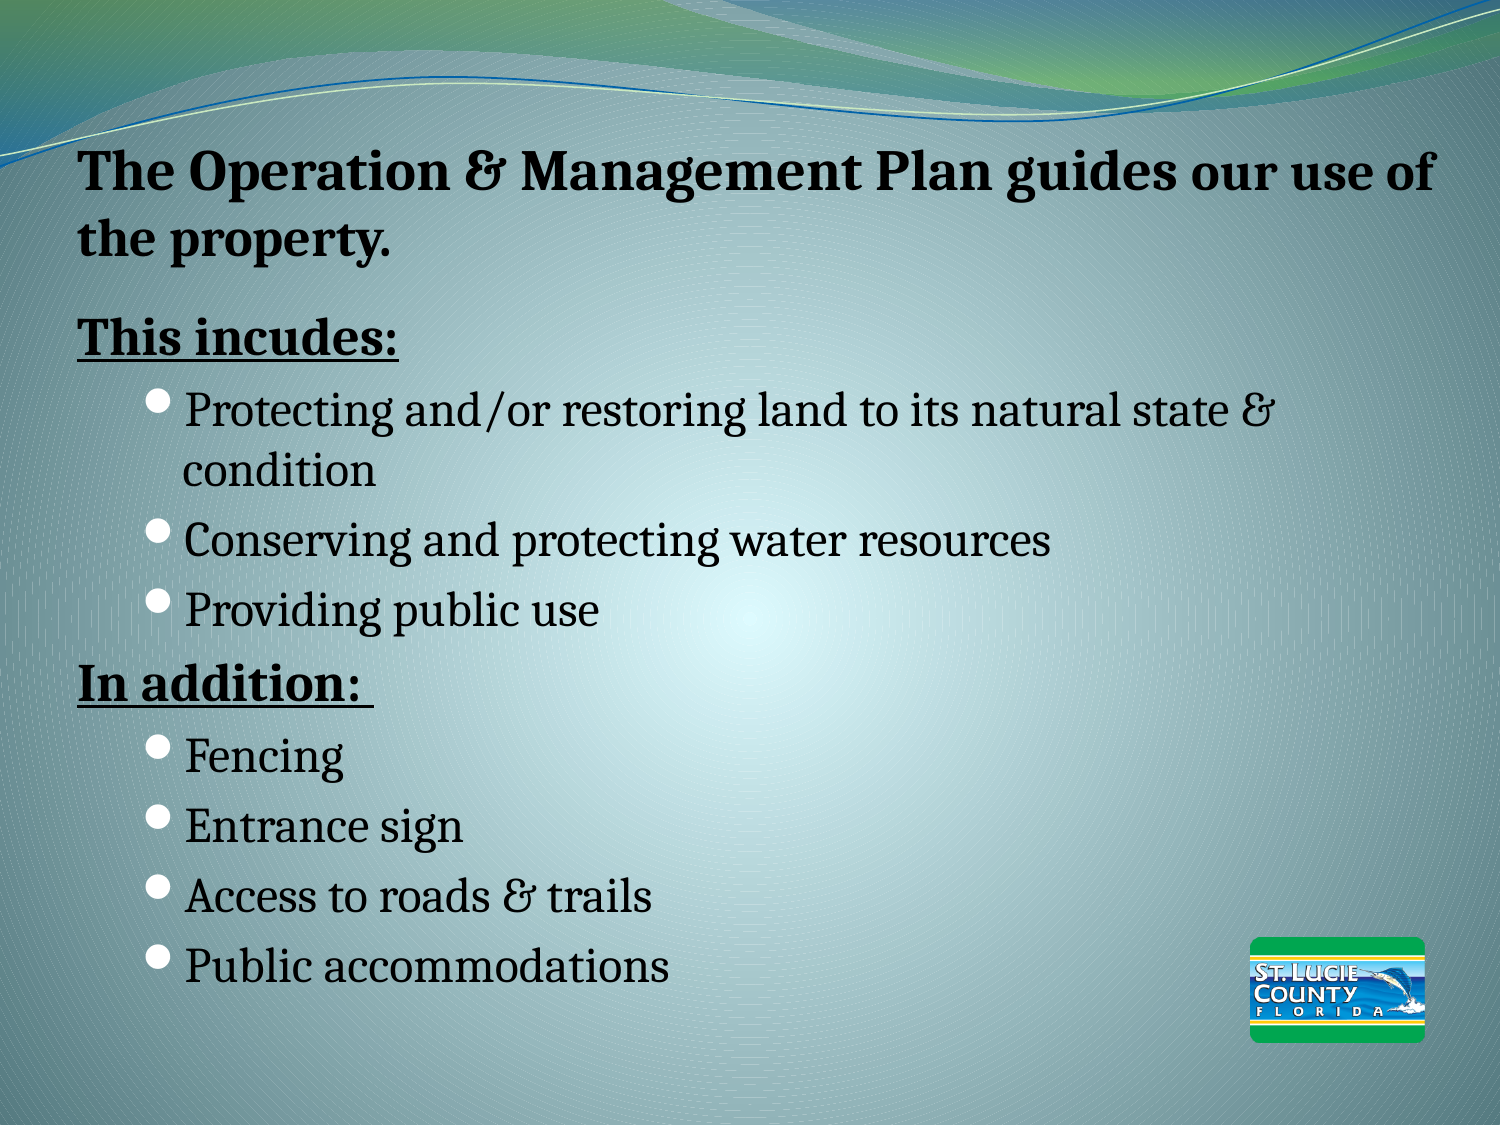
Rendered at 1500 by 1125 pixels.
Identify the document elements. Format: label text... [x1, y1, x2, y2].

list The Operation & Management Plan guides our use of the property. This incudes: Protecting and/or restoring land to its natural state & condition Conserving and protecting water resources Providing public use In addition: Fencing Entrance sign Access to roads & trails Public accommodations [62, 124, 1451, 1058]
